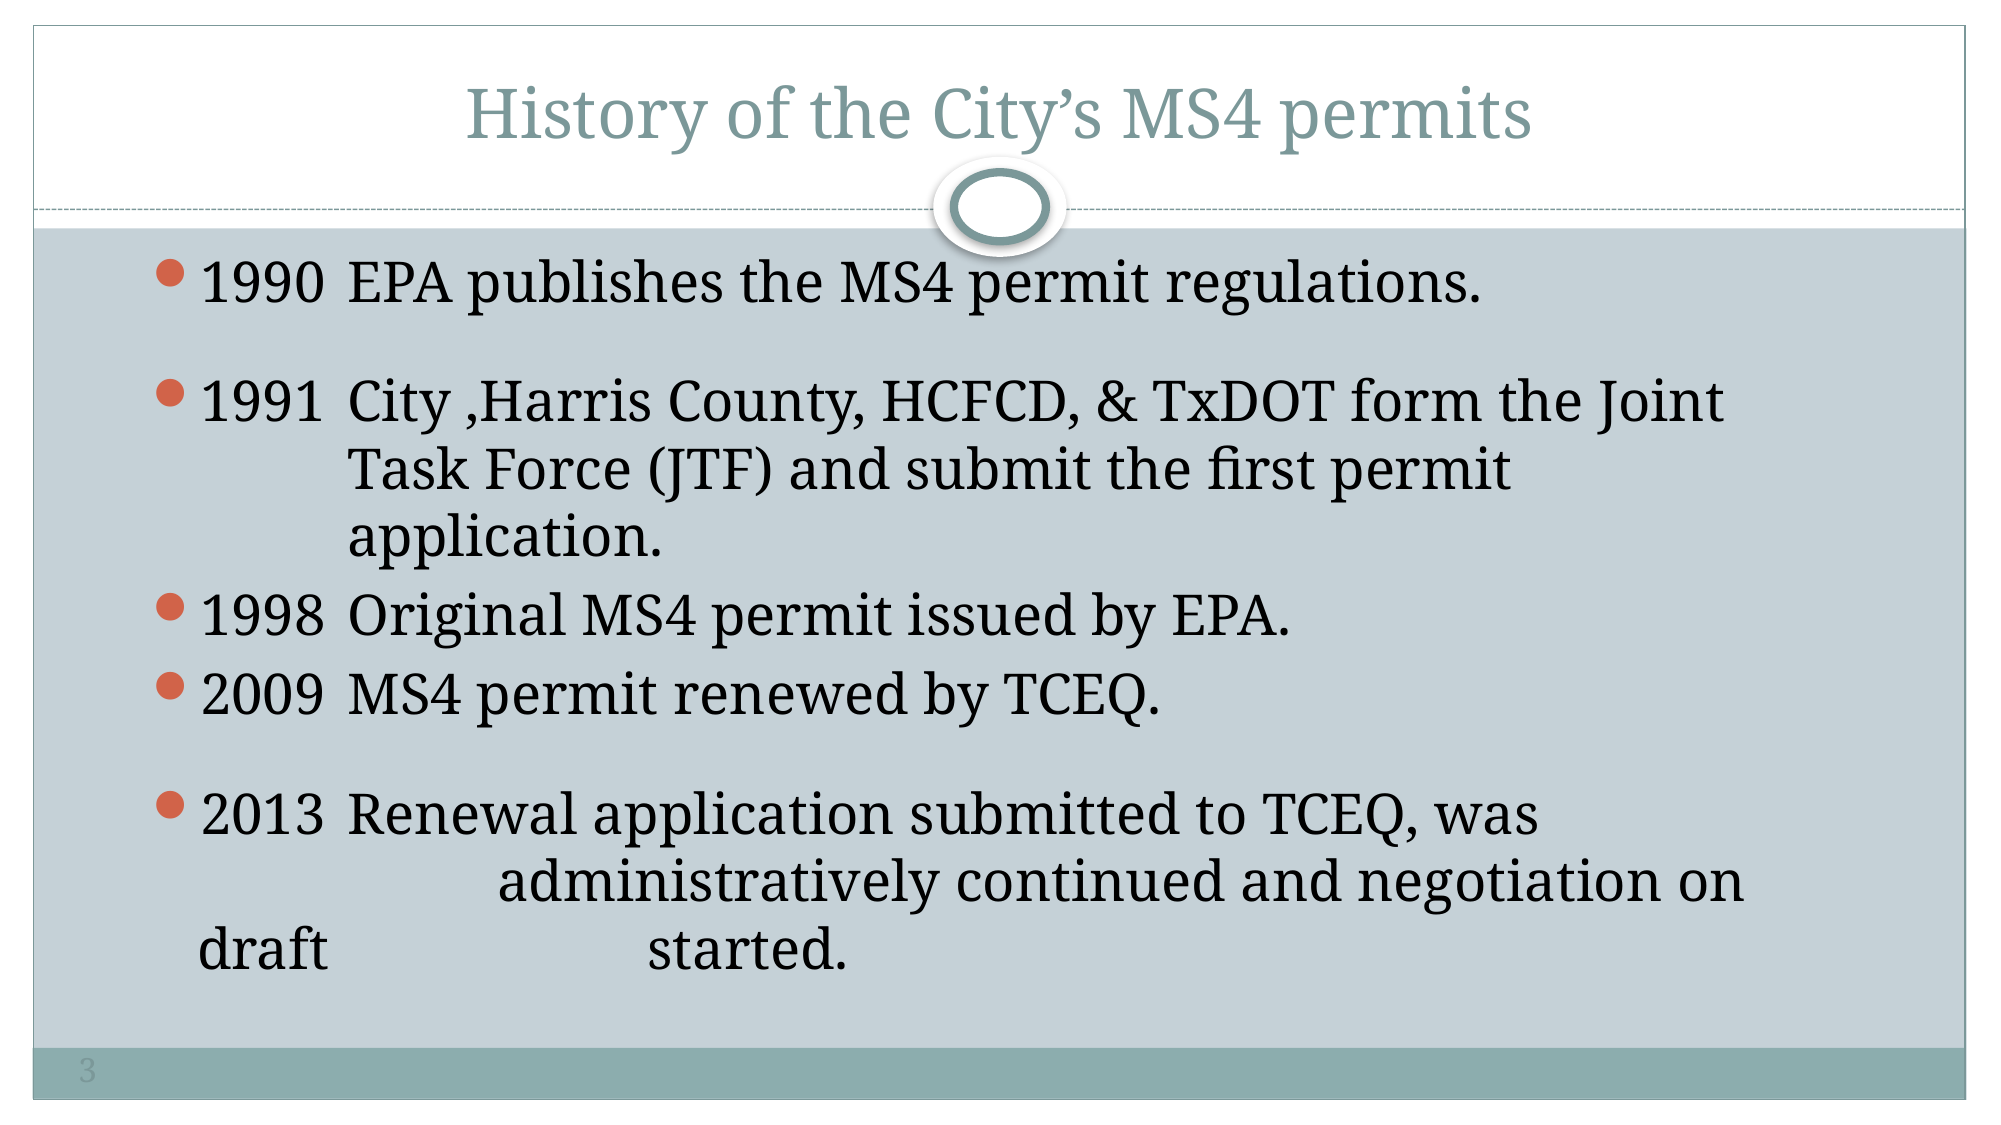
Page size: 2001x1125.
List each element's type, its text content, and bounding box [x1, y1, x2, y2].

slide_number 3 [37, 1035, 138, 1108]
list 1990 EPA publishes the MS4 permit regulations. 1991 City ,Harris County, HCFCD, & TxDOT form the Joint Task Force (JTF) and submit the first permit application. 1998 Original MS4 permit issued by EPA. 2009 MS4 permit renewed by TCEQ. 2013 Renewal application submitted to TCEQ, was administratively continued and negotiation on draft started. [137, 238, 1863, 1125]
title History of the City’s MS4 permits [137, 59, 1863, 160]
